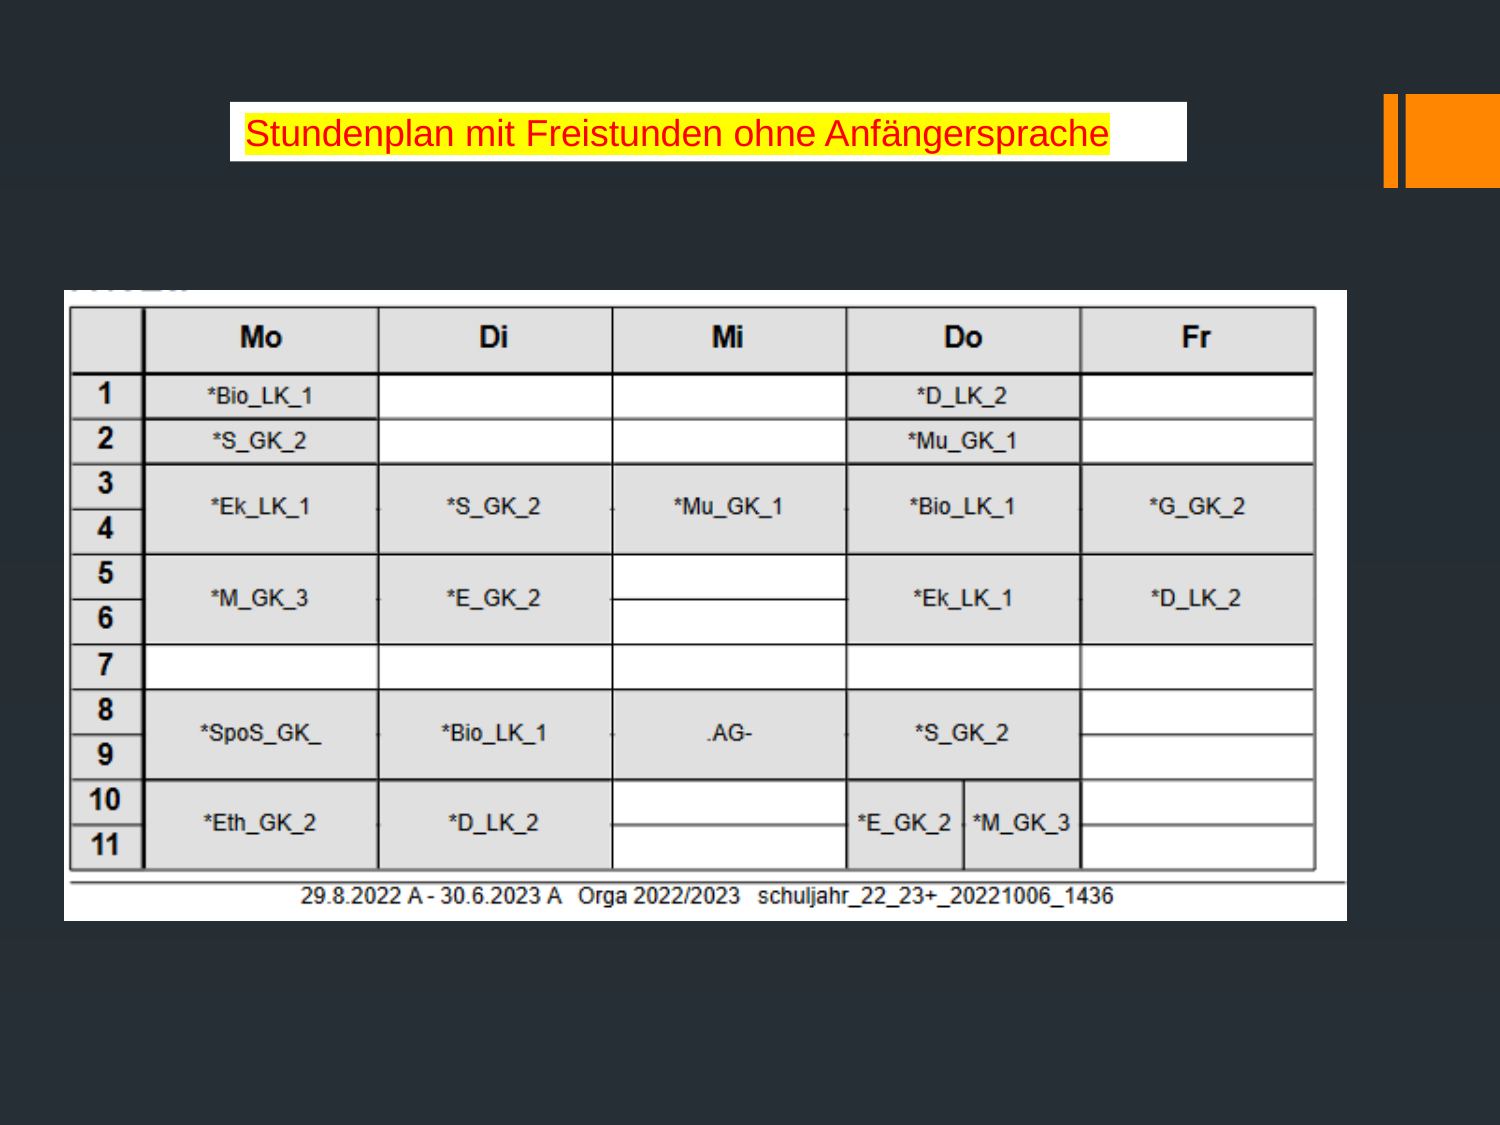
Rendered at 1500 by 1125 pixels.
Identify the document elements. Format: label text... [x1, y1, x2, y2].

picture [64, 290, 1347, 921]
text_box Stundenplan mit Freistunden ohne Anfängersprache [230, 101, 1187, 162]
